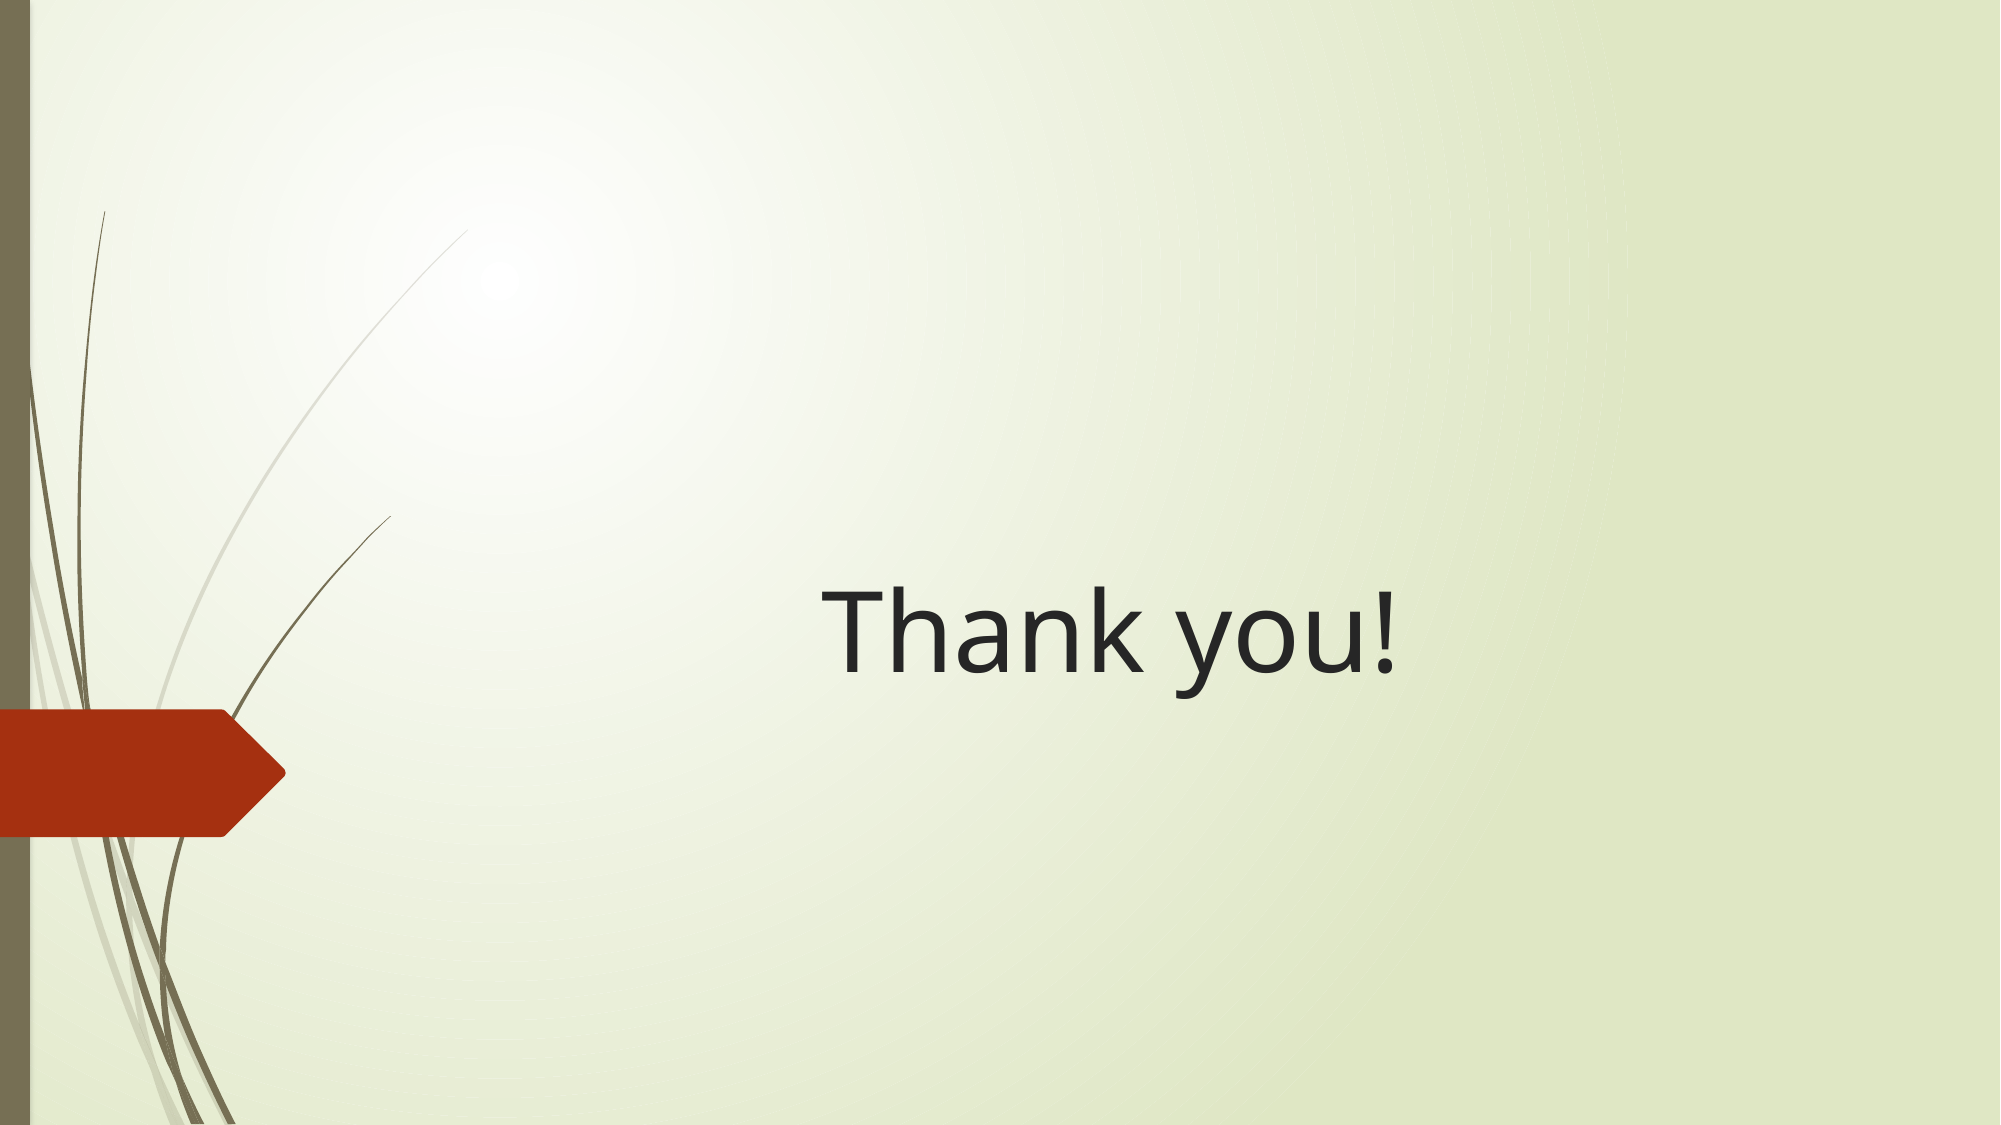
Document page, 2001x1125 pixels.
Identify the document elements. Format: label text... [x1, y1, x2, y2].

title Thank you! [379, 330, 1843, 702]
